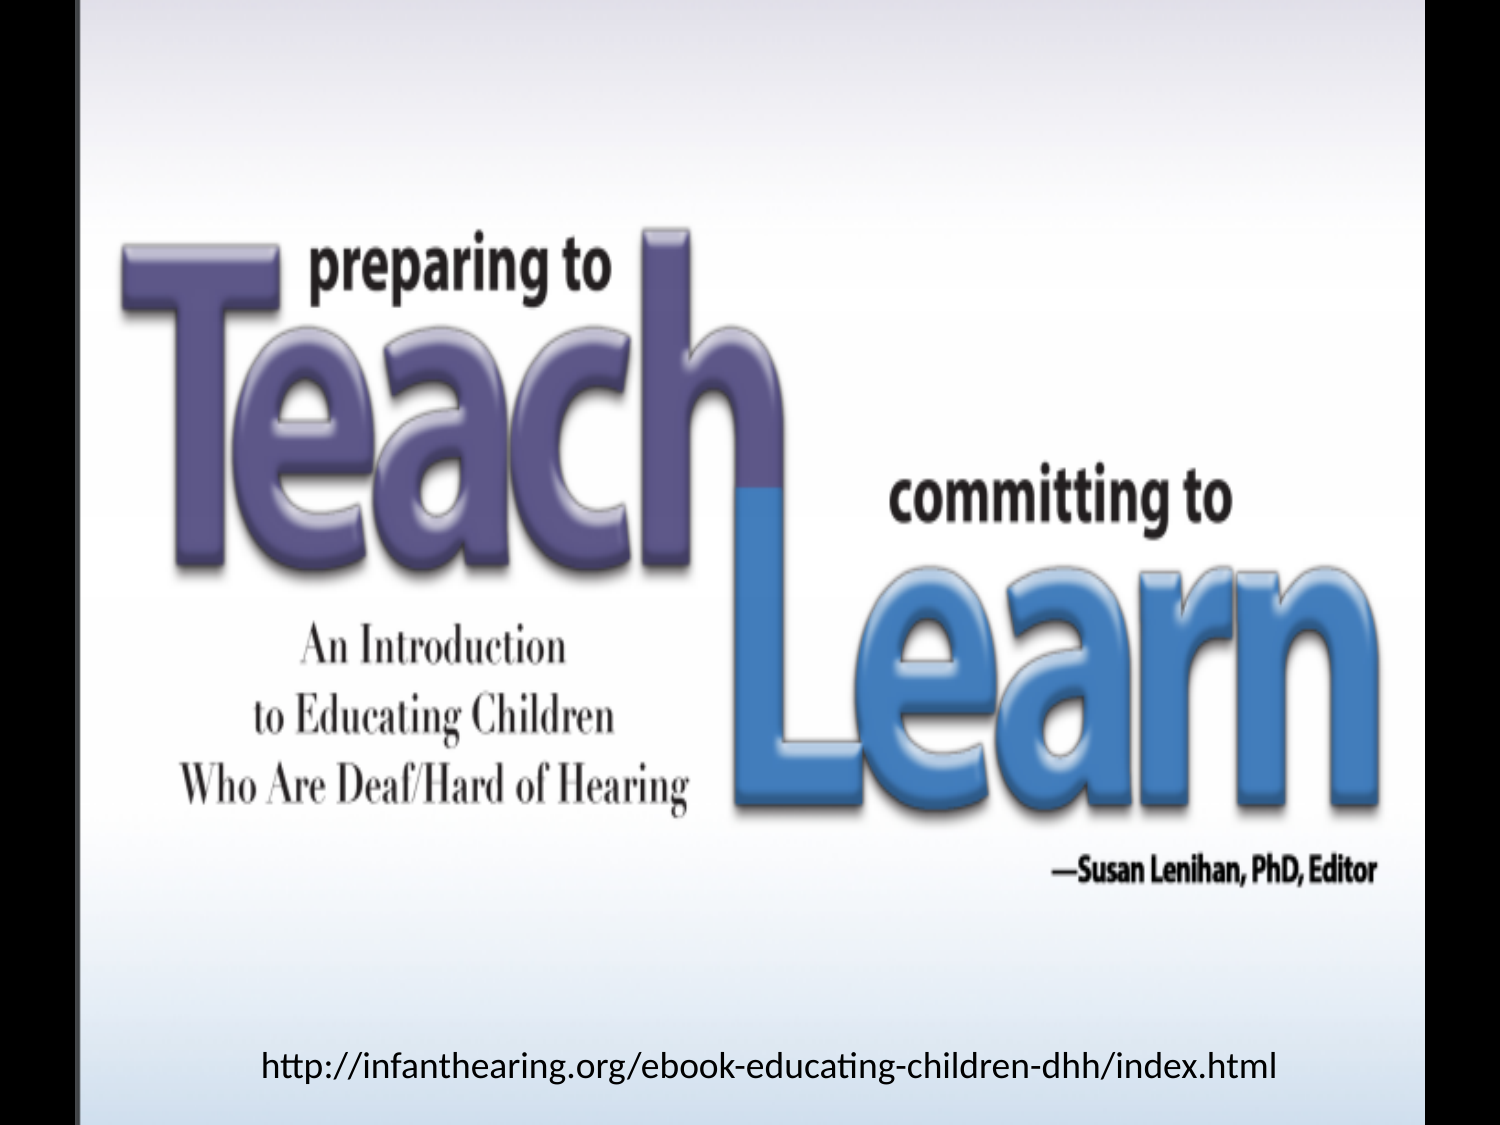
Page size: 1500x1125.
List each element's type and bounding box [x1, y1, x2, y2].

list [74, 0, 1426, 1125]
